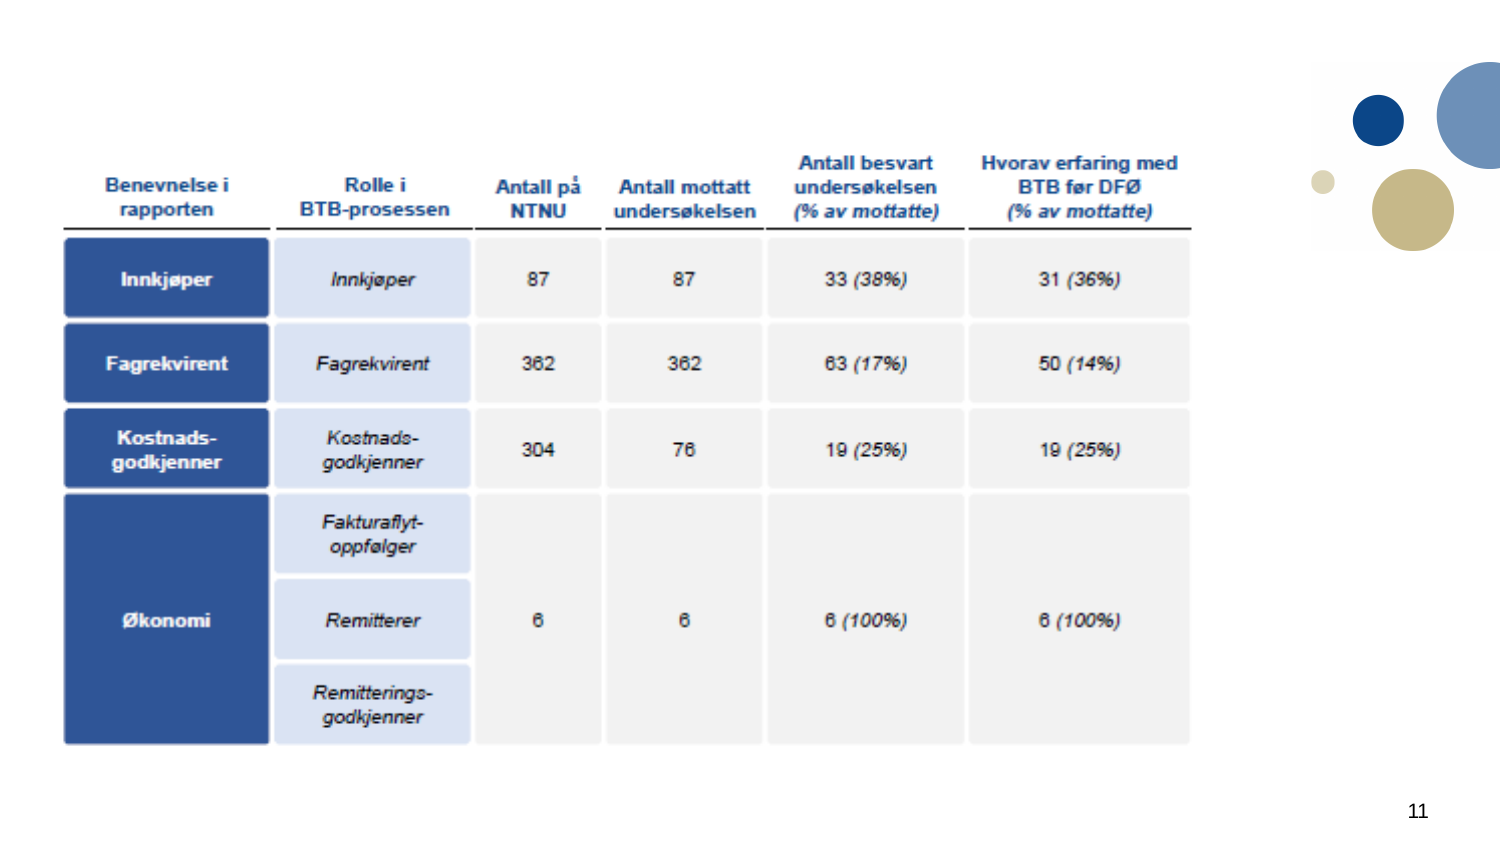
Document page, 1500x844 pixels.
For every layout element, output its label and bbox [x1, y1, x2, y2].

picture [1311, 62, 1500, 251]
picture [44, 140, 1202, 753]
